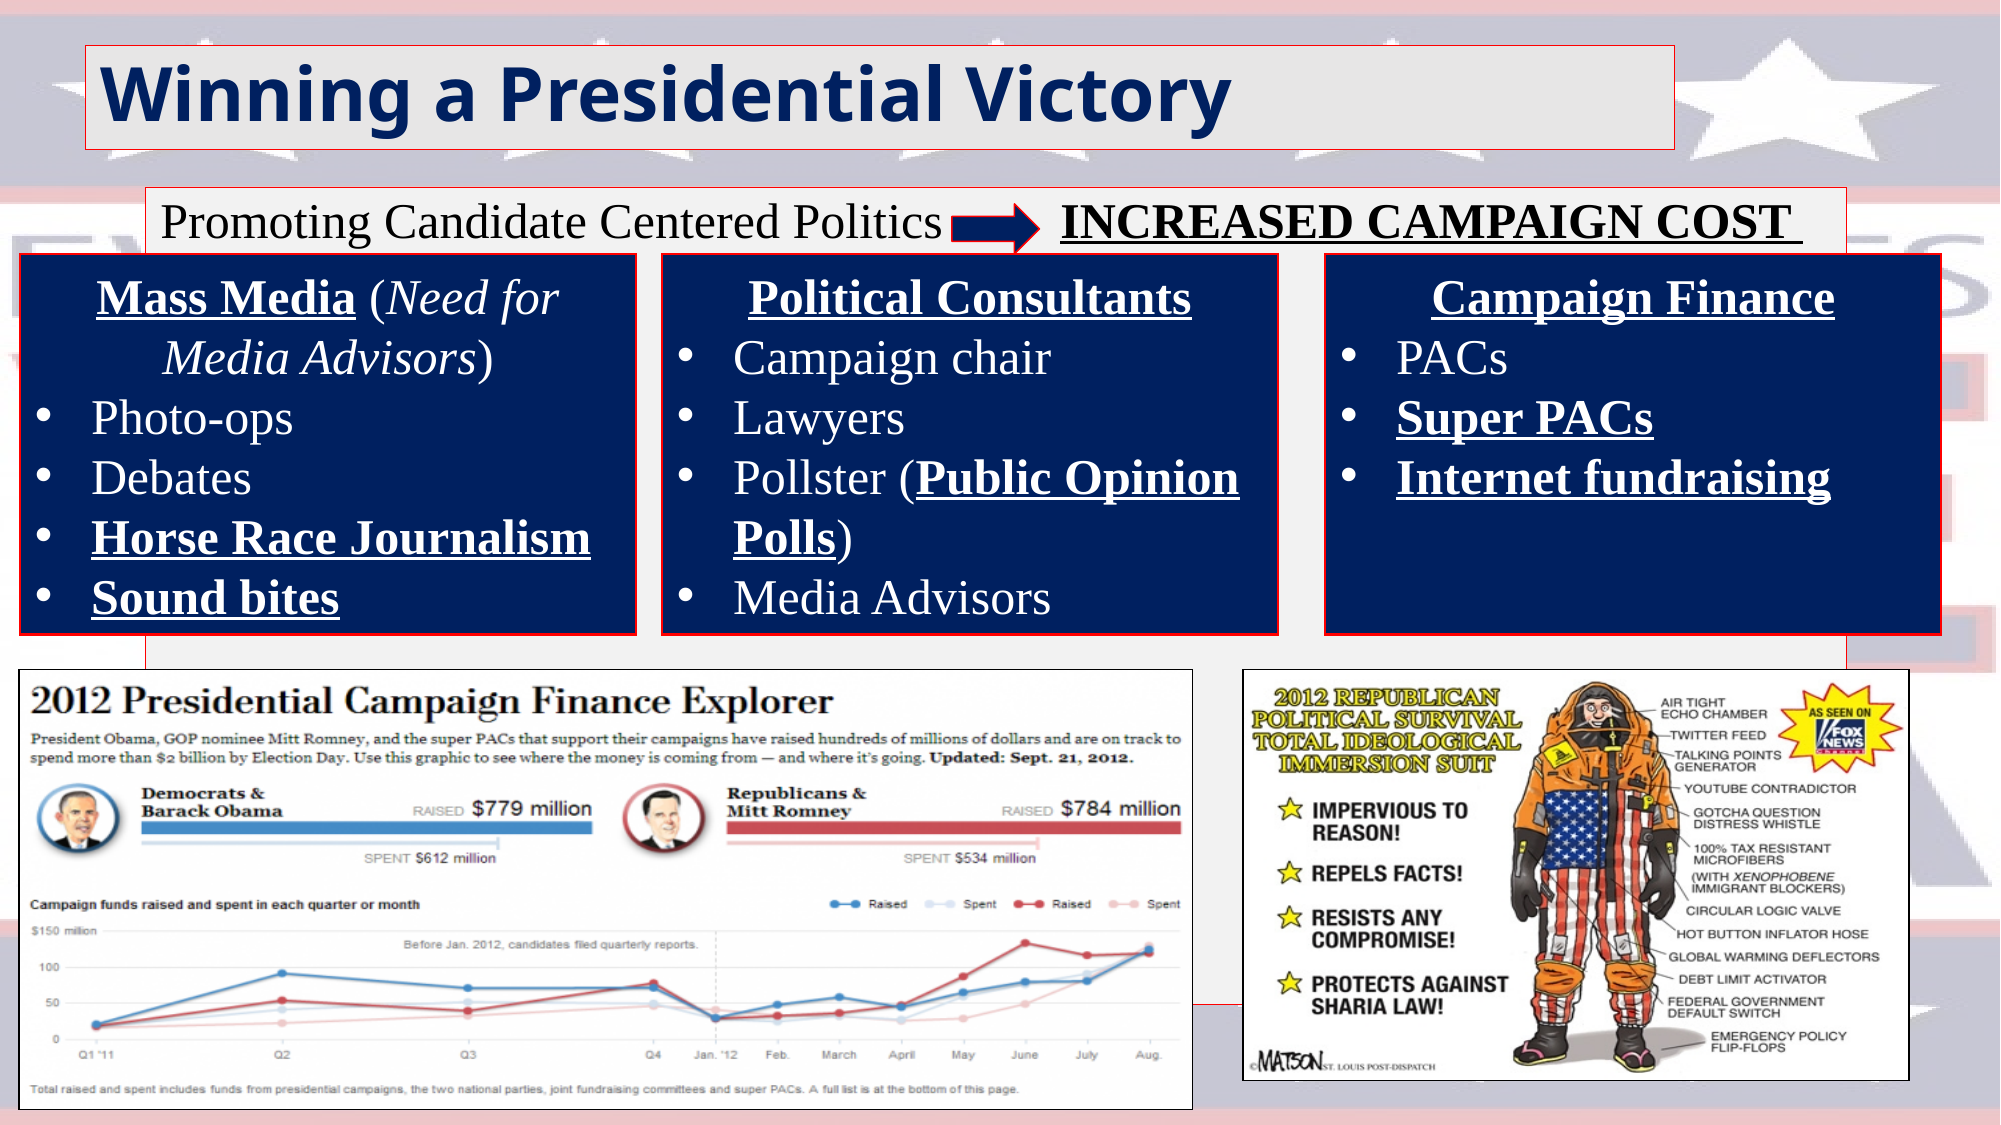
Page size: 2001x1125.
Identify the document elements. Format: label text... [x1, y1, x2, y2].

text_box Mass Media (Need for Media Advisors) Photo-ops Debates Horse Race Journalism Sound bites [19, 253, 637, 636]
picture [1243, 670, 1909, 1080]
title Winning a Presidential Victory [85, 45, 1675, 150]
list Promoting Candidate Centered Politics INCREASED CAMPAIGN COST [145, 187, 1847, 1005]
text_box Political Consultants Campaign chair Lawyers Pollster (Public Opinion Polls) Media Advisors [661, 253, 1279, 636]
text_box Campaign Finance PACs Super PACs Internet fundraising [1324, 253, 1942, 636]
picture [19, 670, 1192, 1109]
text_box [951, 203, 1040, 253]
